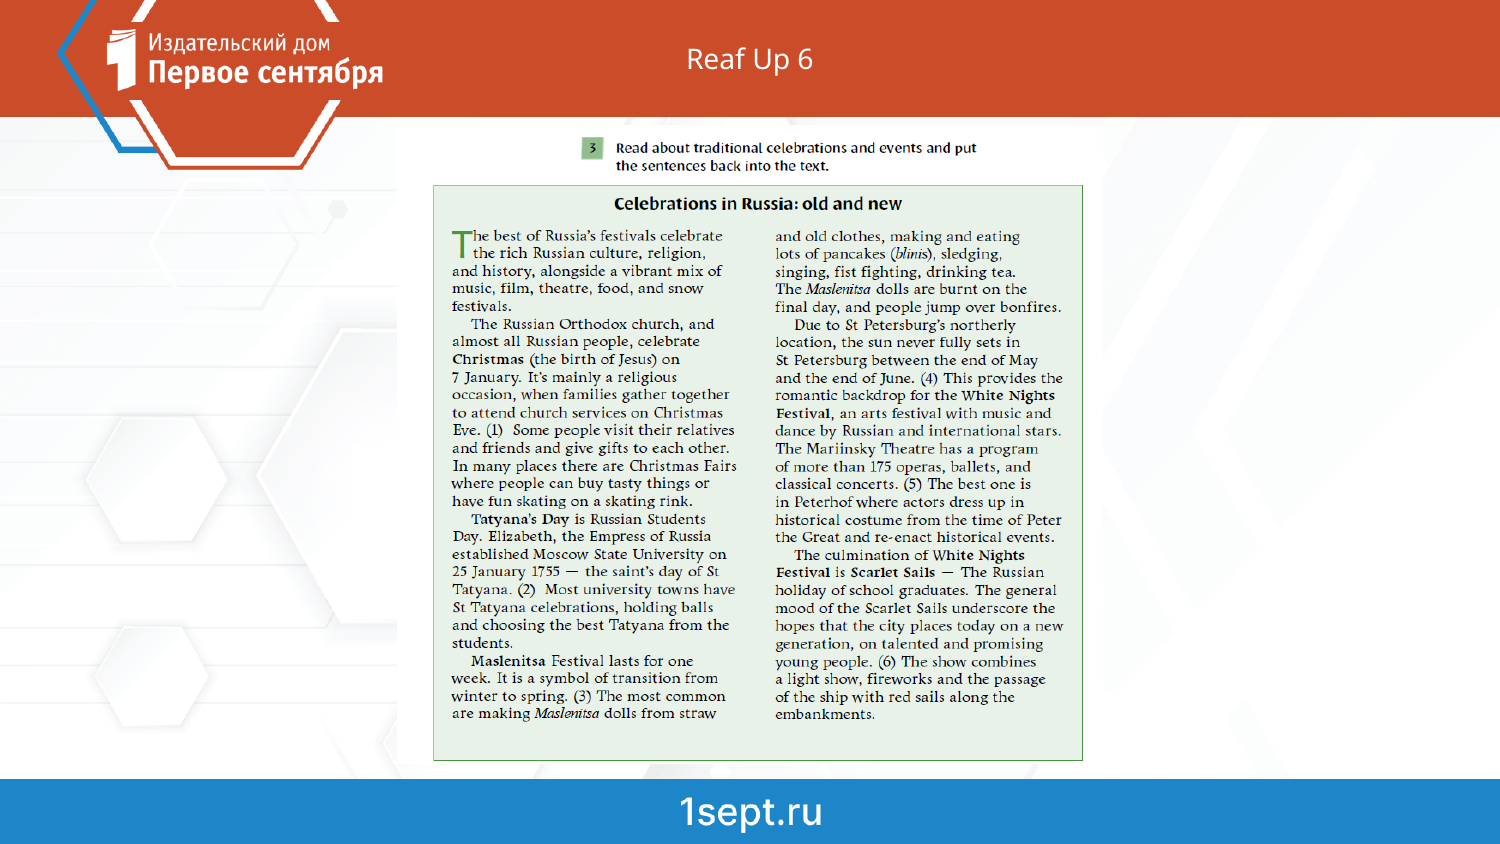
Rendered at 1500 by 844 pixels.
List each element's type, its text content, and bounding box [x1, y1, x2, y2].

picture [0, 0, 1500, 844]
title Reaf Up 6 [75, 33, 1425, 83]
